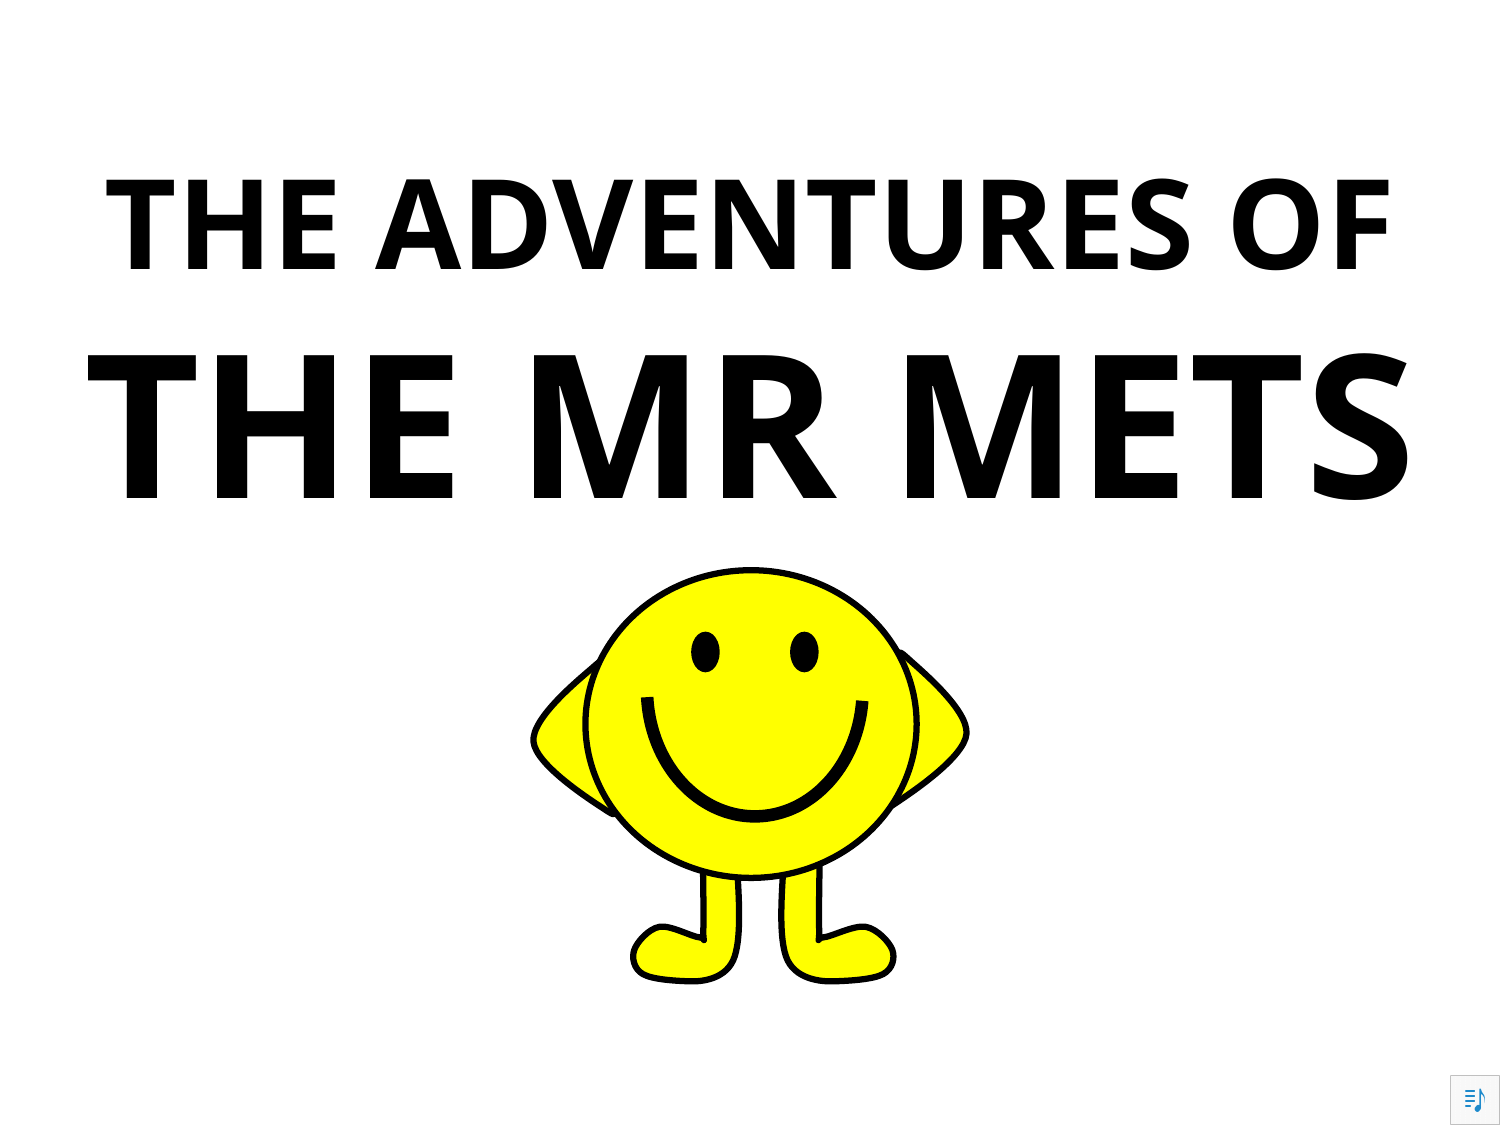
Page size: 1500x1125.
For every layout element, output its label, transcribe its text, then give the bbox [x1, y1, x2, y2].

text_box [531, 562, 969, 982]
text_box THE ADVENTURES OF [90, 137, 1410, 290]
text_box THE MR METS [69, 290, 1431, 546]
picture [1449, 1074, 1500, 1125]
